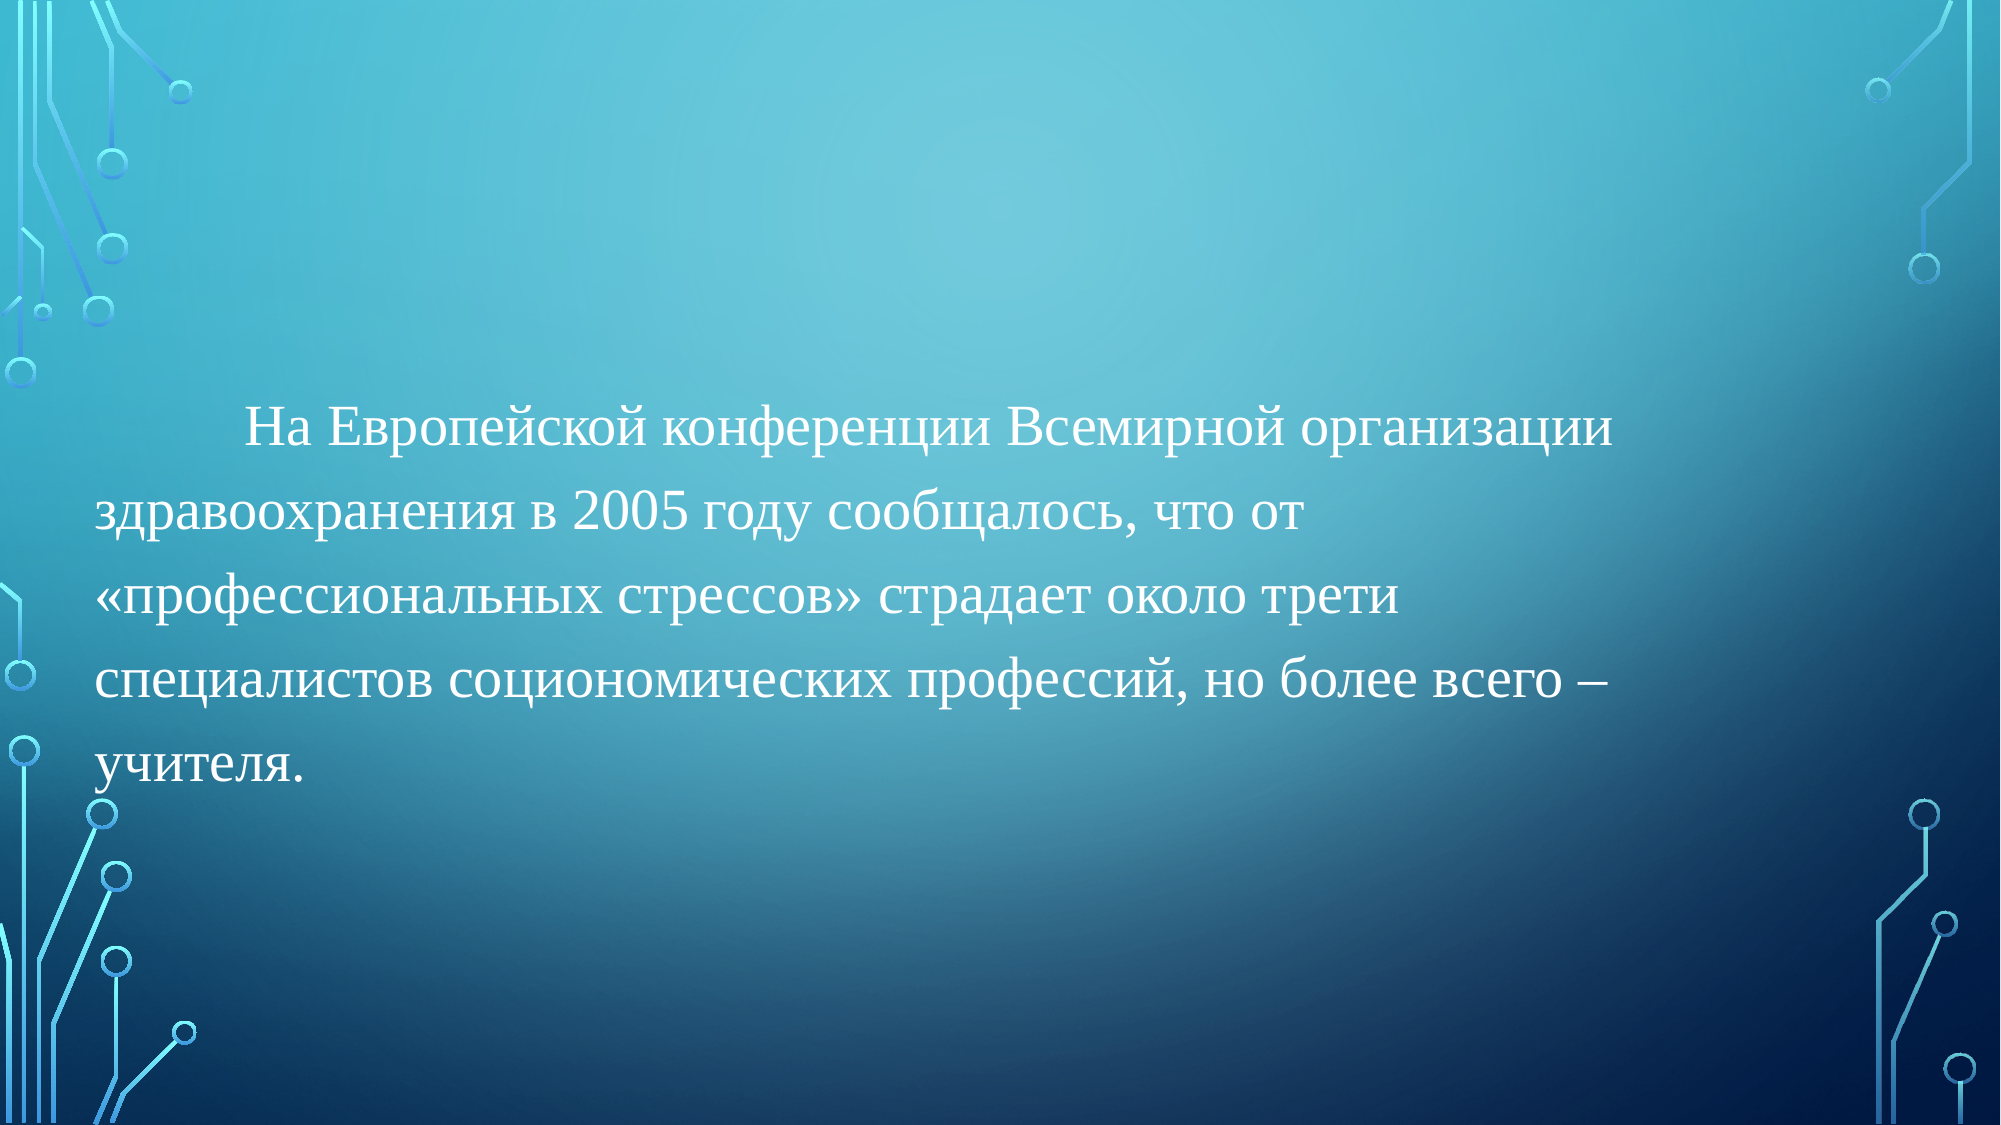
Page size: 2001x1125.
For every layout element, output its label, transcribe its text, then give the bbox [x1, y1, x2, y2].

list На Европейской конференции Всемирной организации здравоохранения в 2005 году сообщалось, что от «профессиональных стрессов» страдает около трети специалистов социономических профессий, но более всего – учителя. [79, 99, 1677, 991]
